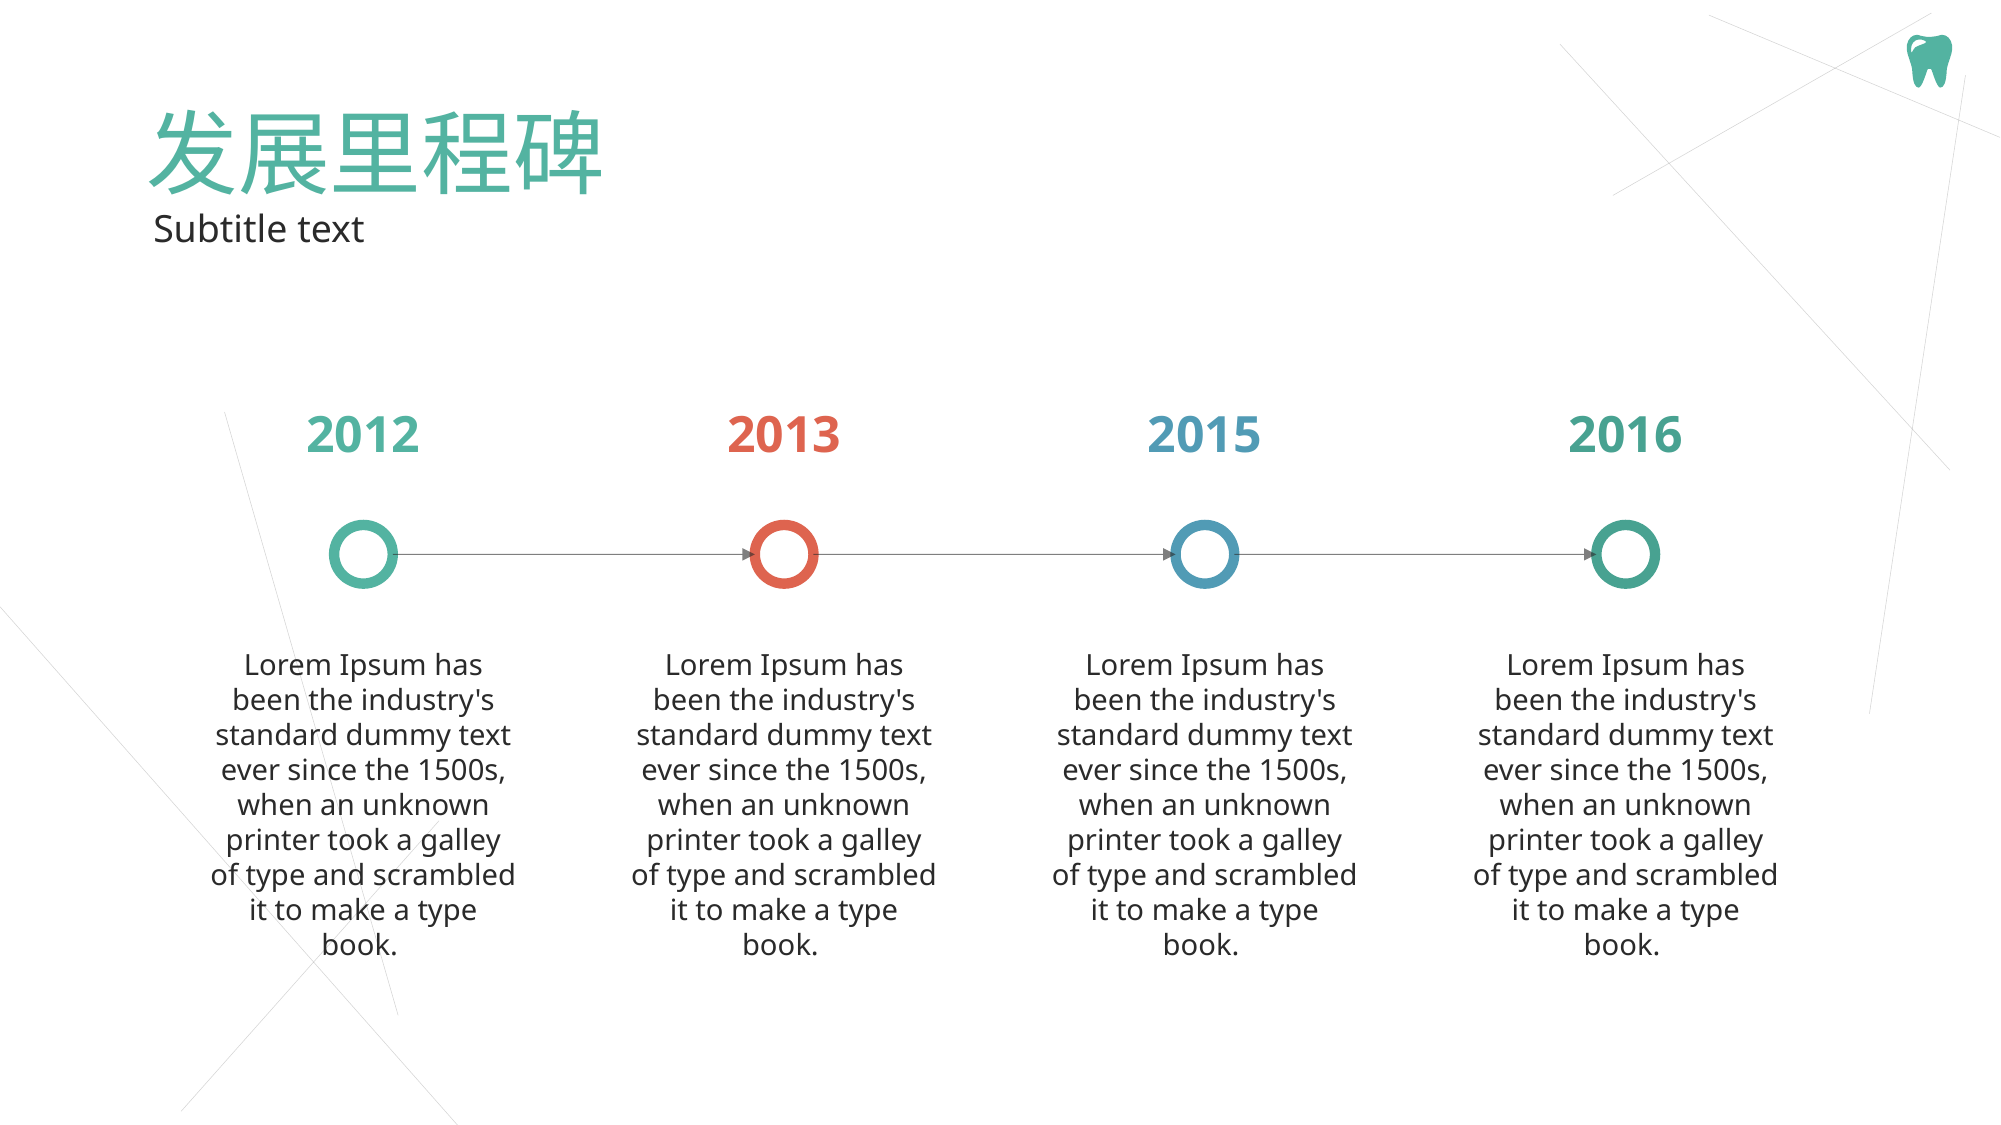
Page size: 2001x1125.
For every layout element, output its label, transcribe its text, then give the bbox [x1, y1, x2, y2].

text_box Lorem Ipsum has been the industry's standard dummy text ever since the 1500s, when an unknown printer took a galley of type and scrambled it to make a type book. [193, 639, 534, 969]
text_box 2012 [193, 394, 534, 470]
list Subtitle text [138, 202, 1862, 262]
text_box [1174, 523, 1236, 585]
text_box Lorem Ipsum has been the industry's standard dummy text ever since the 1500s, when an unknown printer took a galley of type and scrambled it to make a type book. [1034, 639, 1375, 969]
text_box [753, 523, 815, 585]
title 发展里程碑 [131, 59, 1855, 215]
text_box 2016 [1455, 394, 1796, 470]
text_box Lorem Ipsum has been the industry's standard dummy text ever since the 1500s, when an unknown printer took a galley of type and scrambled it to make a type book. [1455, 639, 1796, 969]
text_box 2015 [1034, 394, 1375, 470]
text_box [333, 523, 394, 585]
text_box [1595, 523, 1657, 585]
text_box Lorem Ipsum has been the industry's standard dummy text ever since the 1500s, when an unknown printer took a galley of type and scrambled it to make a type book. [614, 639, 955, 969]
text_box 2013 [614, 394, 955, 470]
